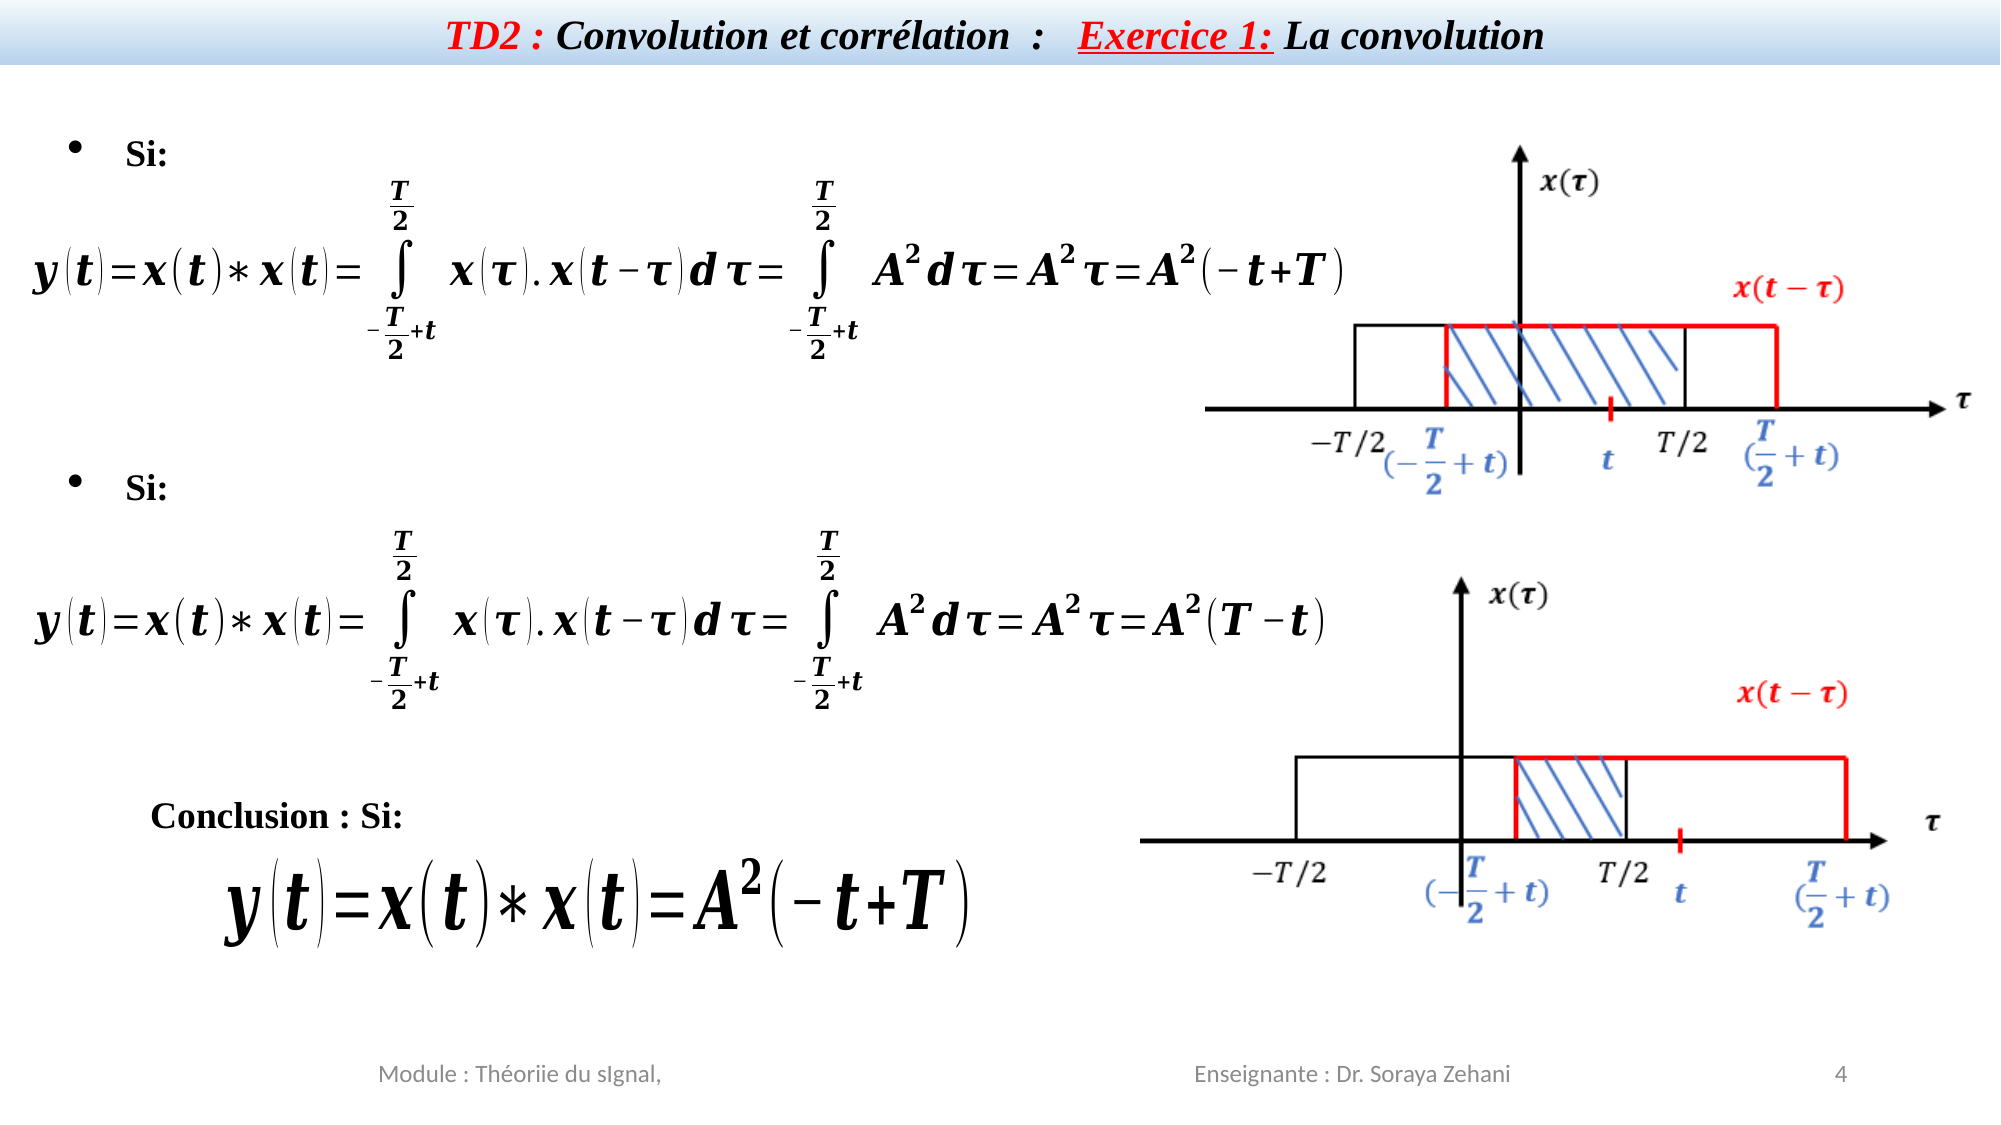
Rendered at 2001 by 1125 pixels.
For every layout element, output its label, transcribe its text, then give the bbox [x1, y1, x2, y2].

footer Module : Théoriie du sIgnal, Enseignante : Dr. Soraya Zehani [79, 1042, 1412, 1103]
picture [1140, 133, 1989, 961]
text_box TD2 : Convolution et corrélation : Exercice 1: La convolution [0, 0, 2000, 65]
slide_number 4 [1412, 1042, 1863, 1103]
